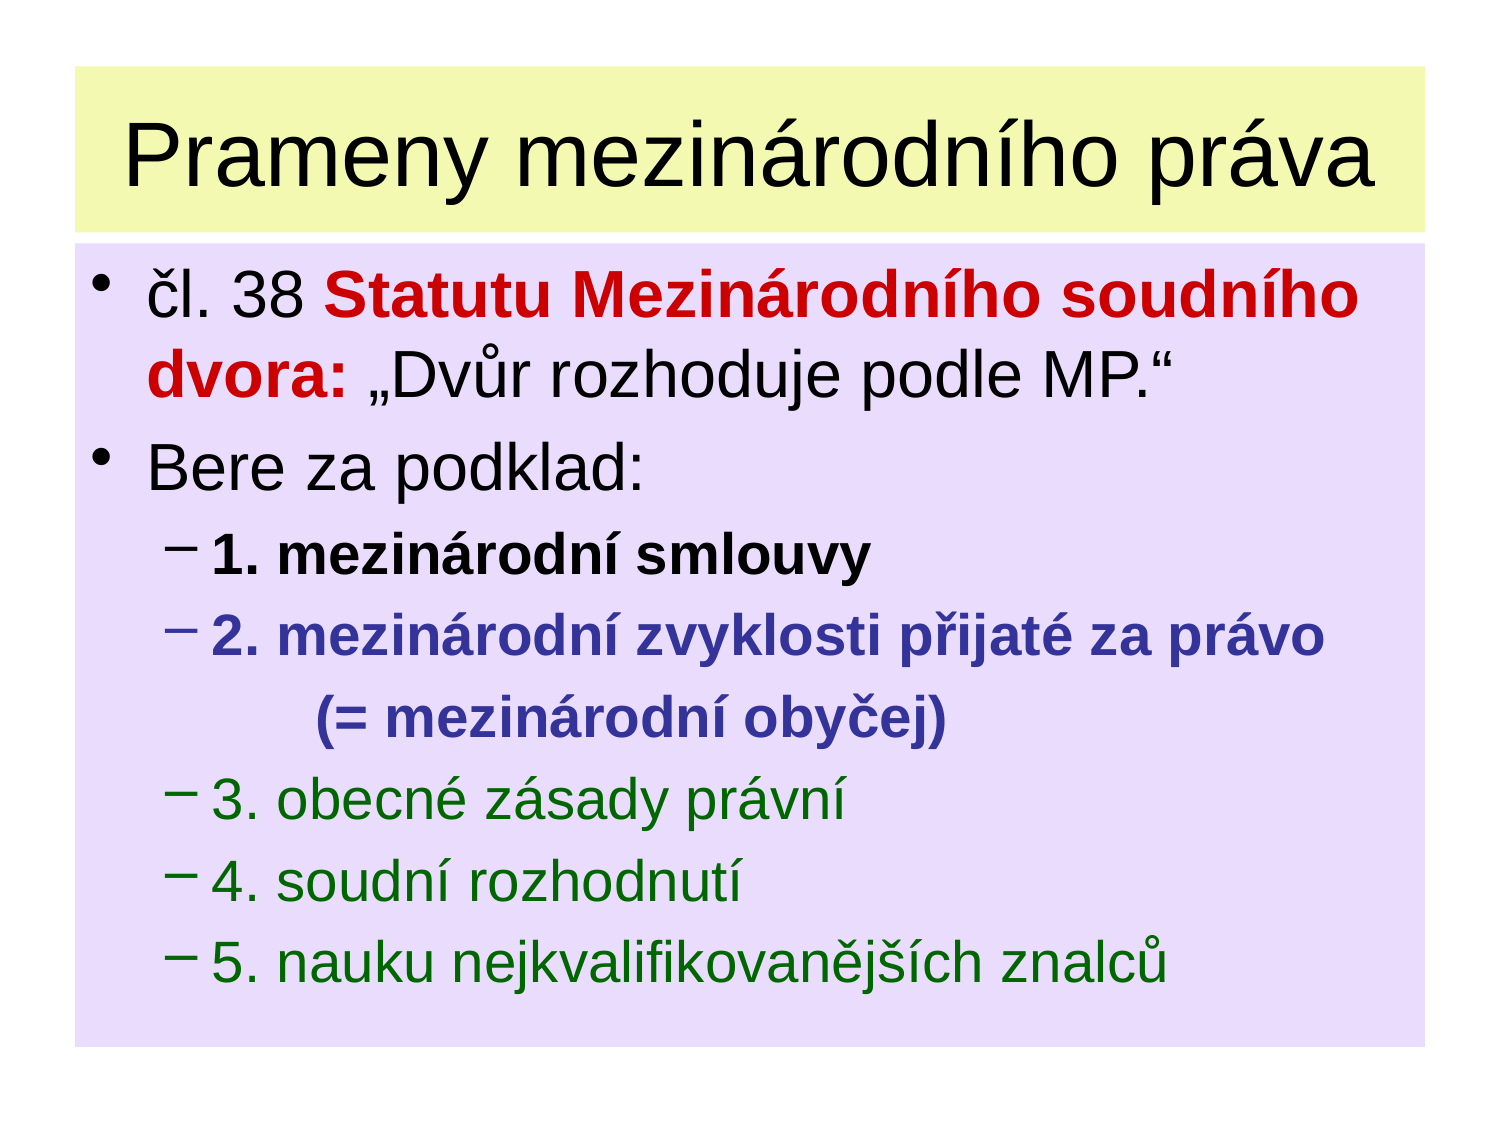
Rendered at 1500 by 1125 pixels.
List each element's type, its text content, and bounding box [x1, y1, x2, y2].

title Prameny mezinárodního práva [75, 66, 1425, 233]
list čl. 38 Statutu Mezinárodního soudního dvora: „Dvůr rozhoduje podle MP.“ Bere za podklad: 1. mezinárodní smlouvy 2. mezinárodní zvyklosti přijaté za právo (= mezinárodní obyčej) 3. obecné zásady právní 4. soudní rozhodnutí 5. nauku nejkvalifikovanějších znalců [75, 243, 1425, 1047]
